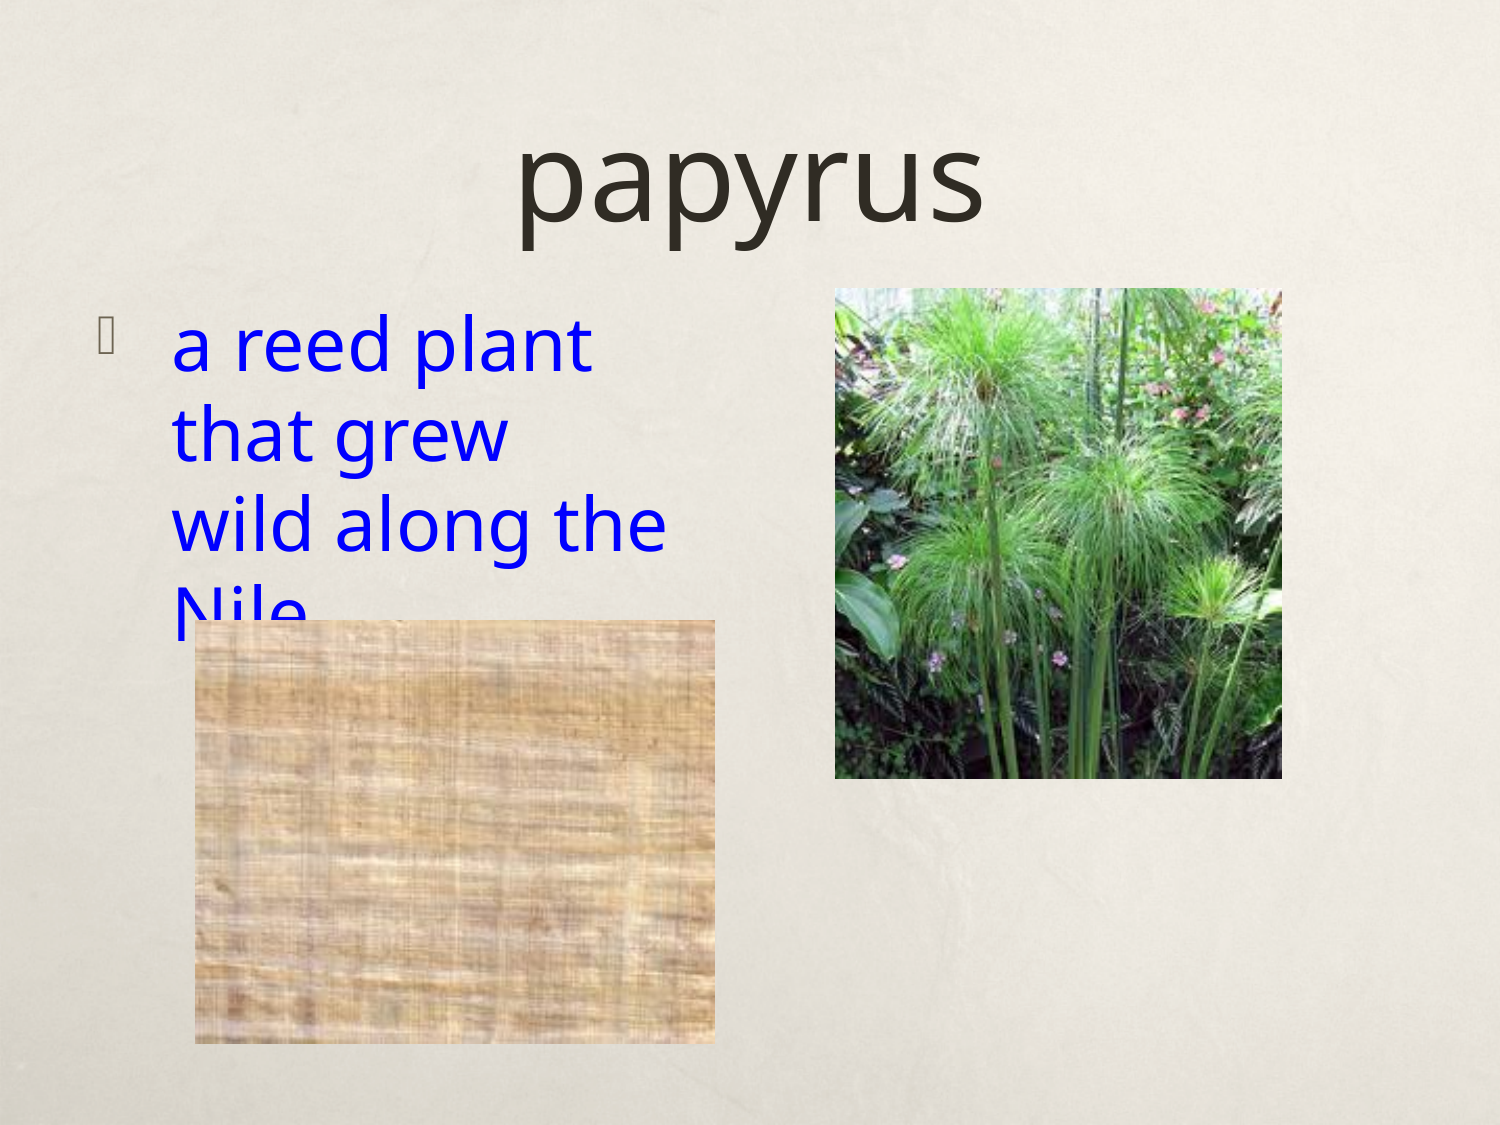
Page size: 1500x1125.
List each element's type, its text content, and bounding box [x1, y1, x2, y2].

picture [834, 287, 1284, 781]
list a reed plant that grew wild along the Nile [81, 288, 688, 1005]
title papyrus [81, 15, 1419, 254]
picture [193, 619, 716, 1046]
